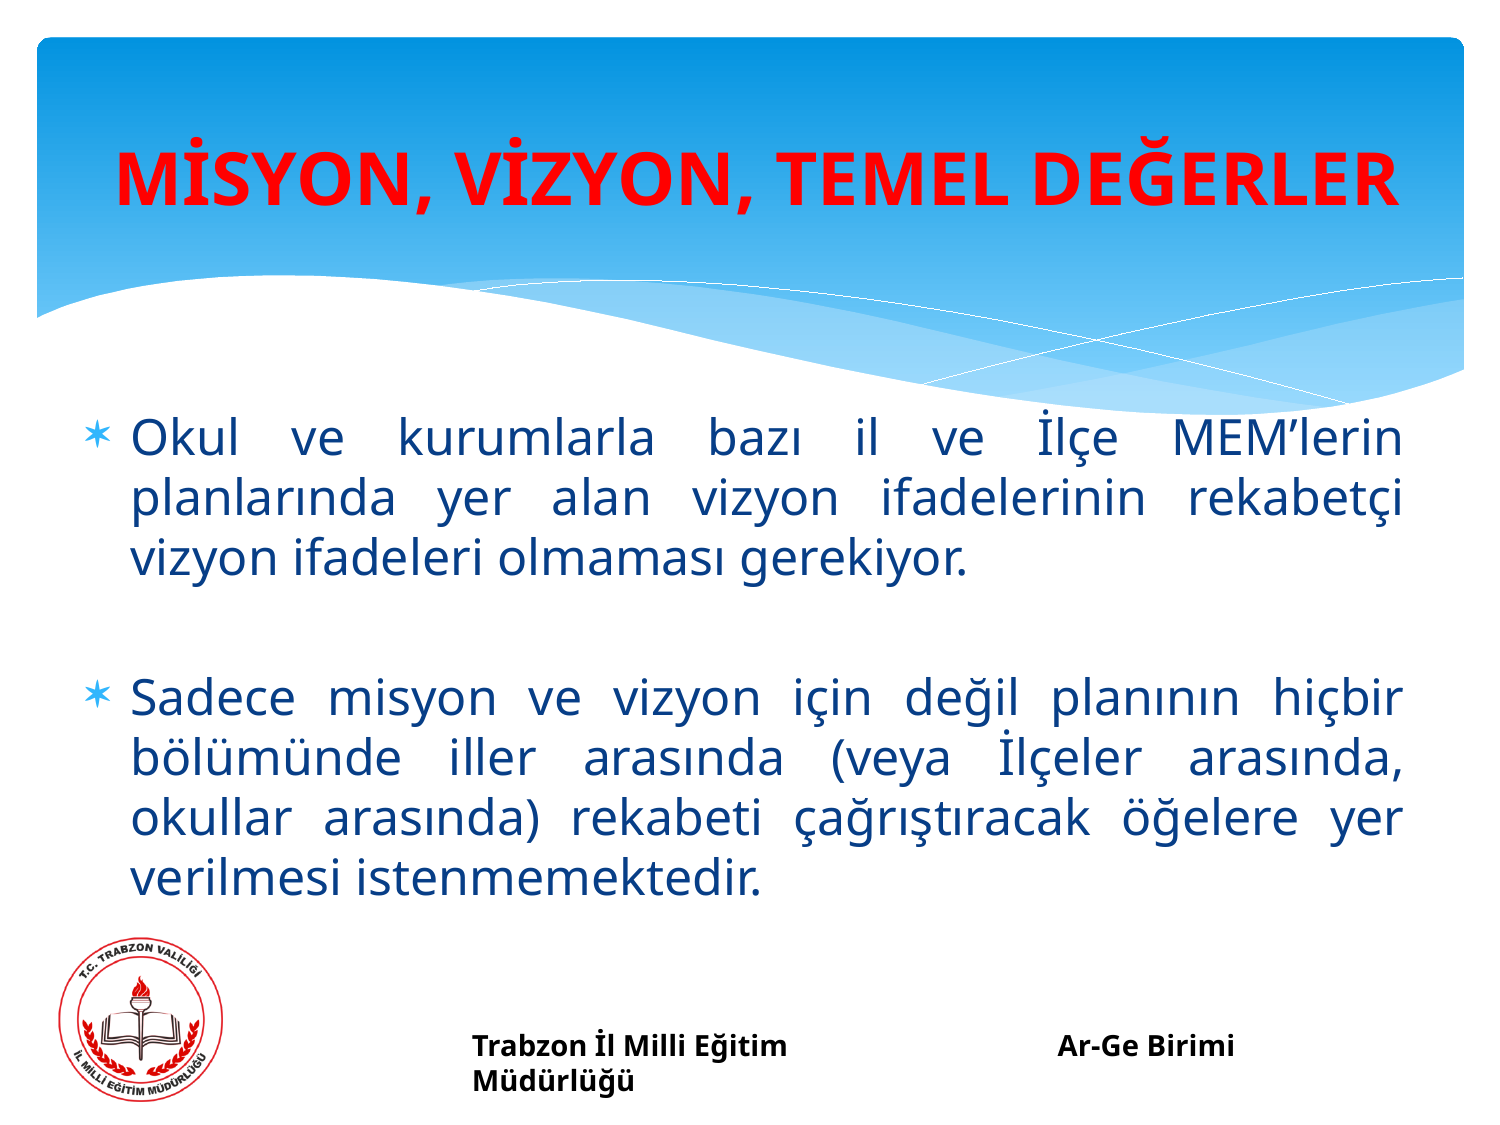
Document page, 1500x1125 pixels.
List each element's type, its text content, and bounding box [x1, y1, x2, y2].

text_box Trabzon İl Milli Eğitim Müdürlüğü [457, 1019, 932, 1080]
picture [58, 937, 223, 1102]
list Okul ve kurumlarla bazı il ve İlçe MEM’lerin planlarında yer alan vizyon ifadelerinin rekabetçi vizyon ifadeleri olmaması gerekiyor. Sadece misyon ve vizyon için değil planının hiçbir bölümünde iller arasında (veya İlçeler arasında, okullar arasında) rekabeti çağrıştıracak öğelere yer verilmesi istenmemektedir. [70, 327, 1421, 1071]
text_box Ar-Ge Birimi [1042, 1019, 1393, 1080]
title MİSYON, VİZYON, TEMEL DEĞERLER [82, 82, 1432, 270]
